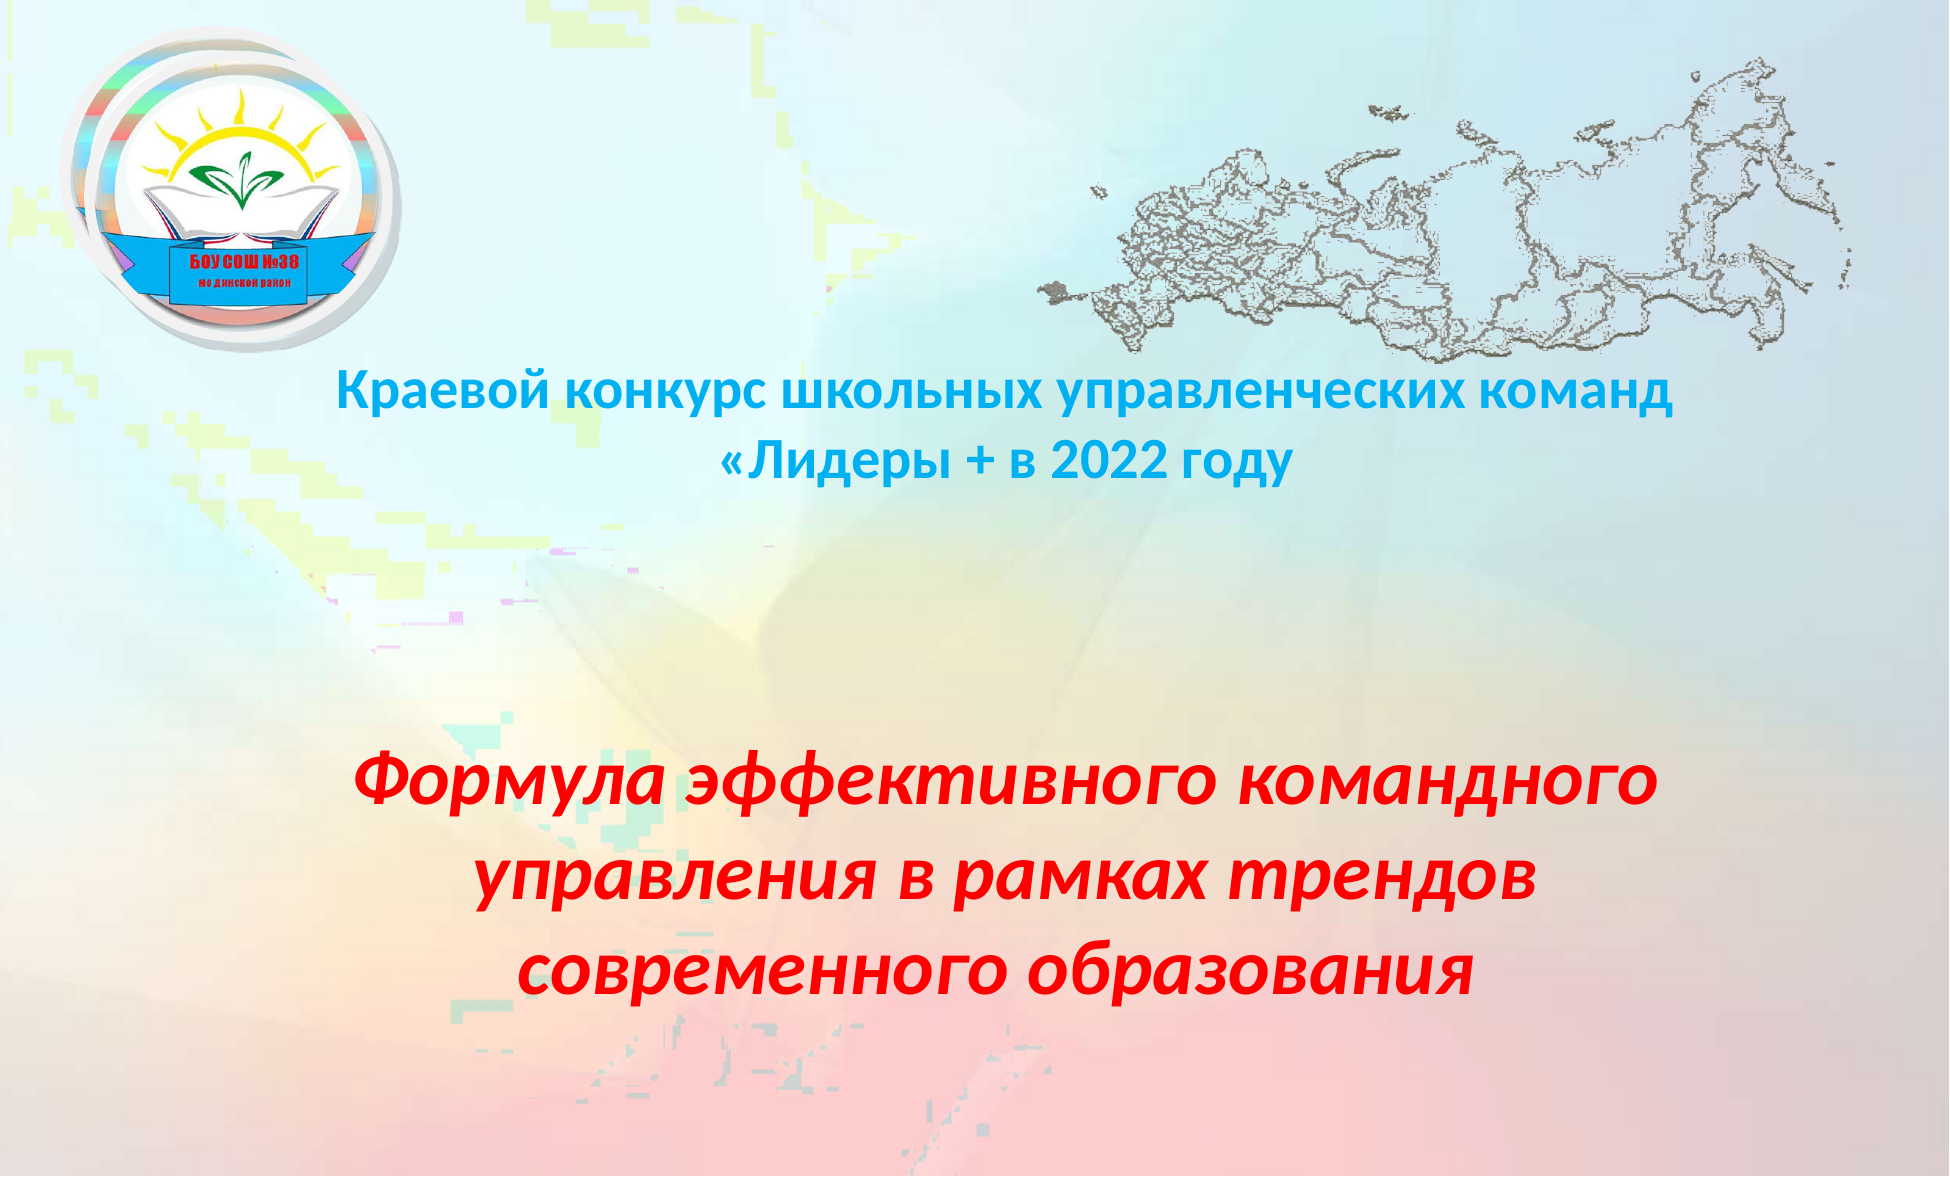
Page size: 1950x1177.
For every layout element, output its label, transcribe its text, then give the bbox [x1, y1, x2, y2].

subtitle Краевой конкурс школьных управленческих команд «Лидеры + в 2022 году [237, 350, 1774, 492]
picture [0, 0, 1949, 1176]
title Формула эффективного командного управления в рамках трендов современного образования [251, 725, 1760, 1014]
